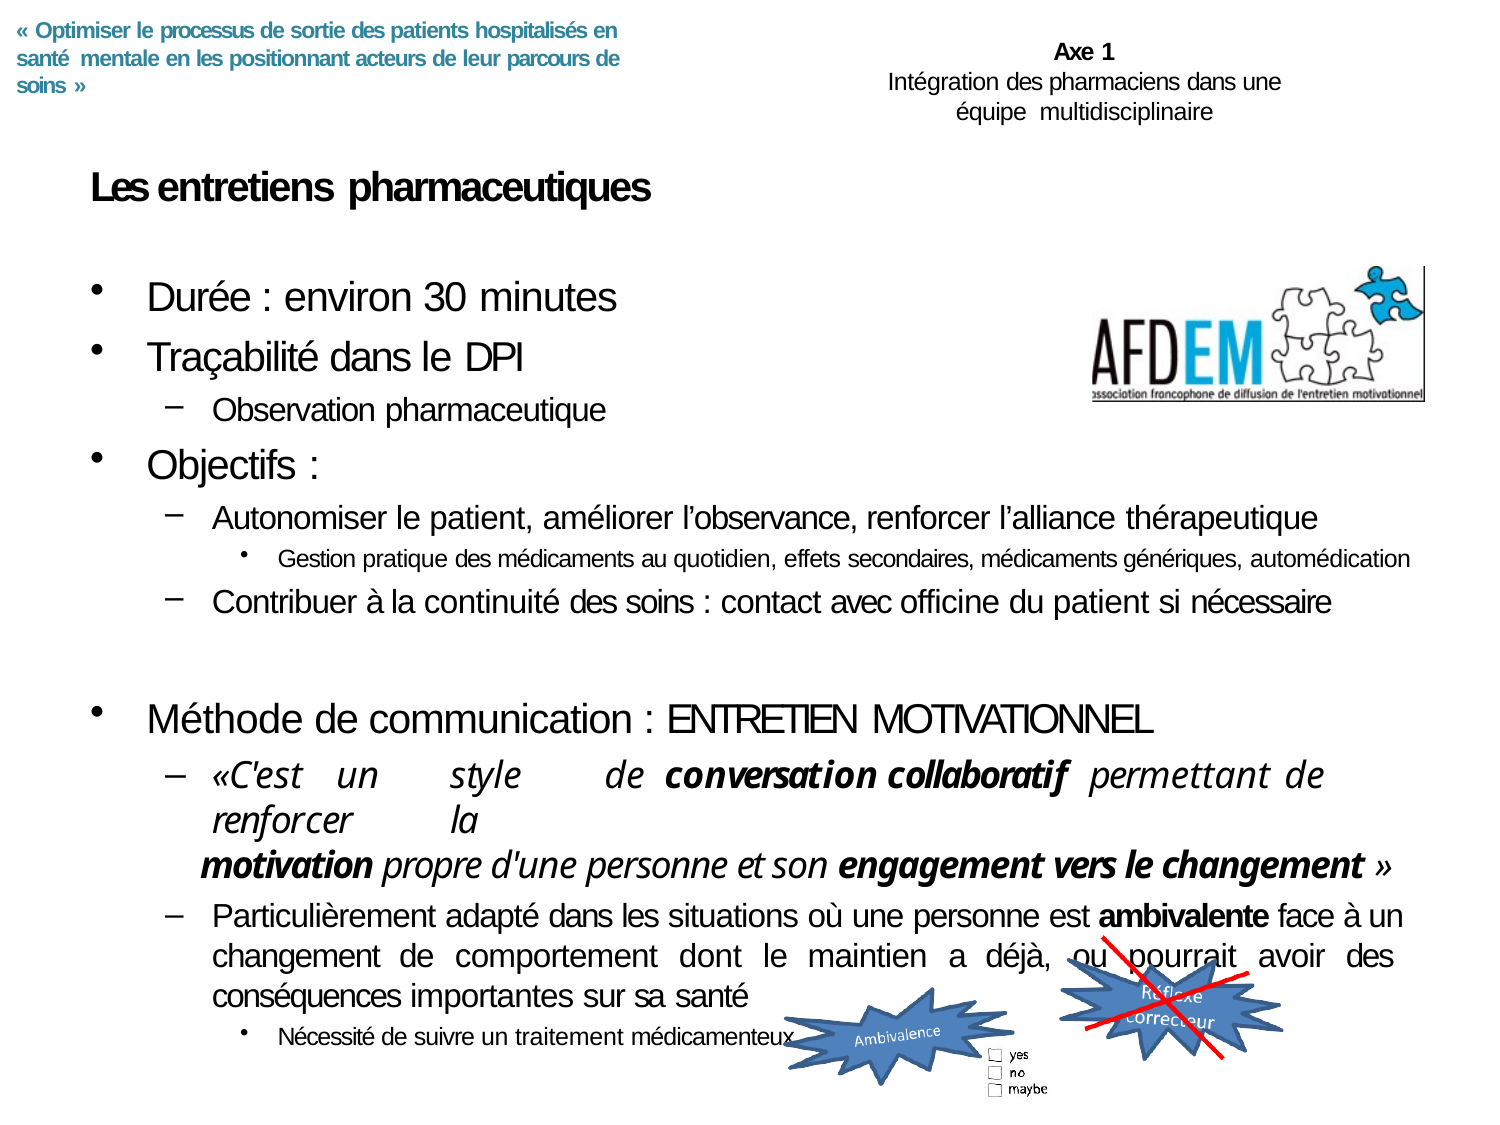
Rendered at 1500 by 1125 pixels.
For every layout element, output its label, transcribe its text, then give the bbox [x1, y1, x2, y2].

text_box Axe 1 Intégration des pharmaciens dans une équipe multidisciplinaire [850, 33, 1318, 126]
text_box [783, 987, 1015, 1086]
text_box « Optimiser le processus de sortie des patients hospitalisés en santé mentale en les positionnant acteurs de leur parcours de soins » [14, 13, 665, 98]
text_box [985, 1043, 1050, 1100]
text_box Les entretiens pharmaceutiques Durée : environ 30 minutes Traçabilité dans le DPI Observation pharmaceutique Objectifs : Autonomiser le patient, améliorer l’observance, renforcer l’alliance thérapeutique Gestion pratique des médicaments au quotidien, effets secondaires, médicaments génériques, automédication Contribuer à la continuité des soins : contact avec officine du patient si nécessaire Méthode de communication : ENTRETIEN MOTIVATIONNEL «C'est un style de conversation collaboratif permettant de renforcer la motivation propre d'une personne et son engagement vers le changement » Particulièrement adapté dans les situations où une personne est ambivalente face à un changement de comportement dont le maintien a déjà, ou pourrait avoir des conséquences importantes sur sa santé Nécessité de suivre un traitement médicamenteux [87, 157, 1413, 1051]
text_box [1092, 266, 1425, 402]
text_box [1059, 934, 1284, 1061]
